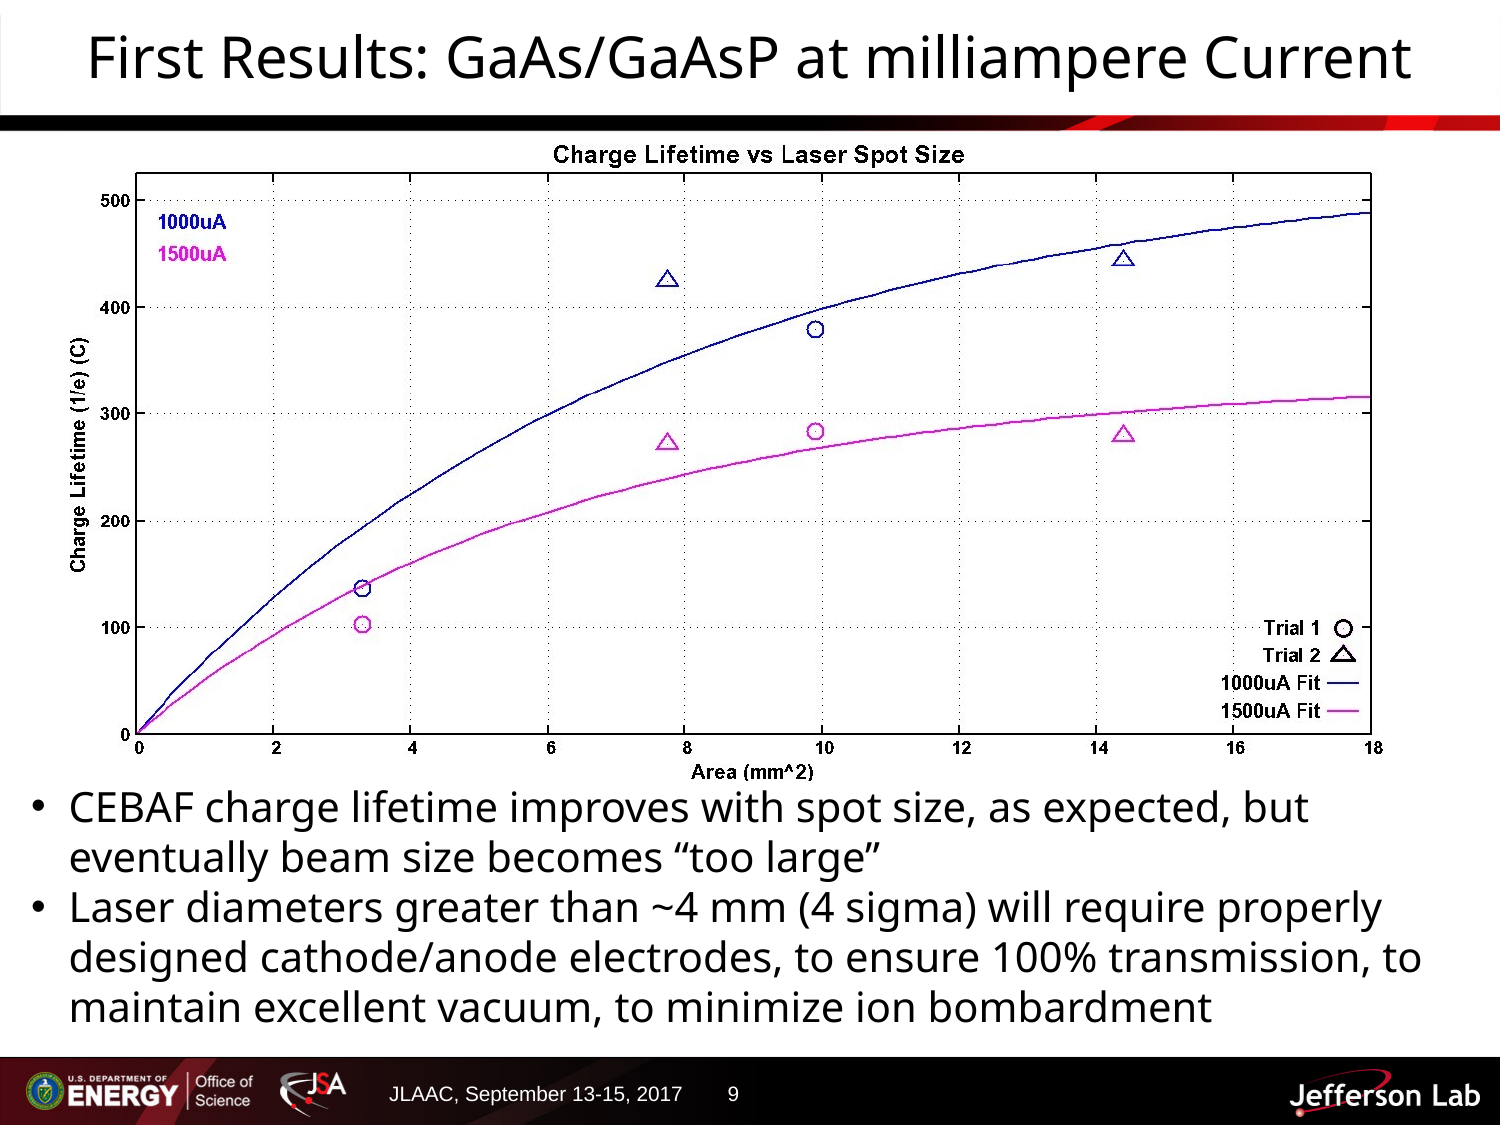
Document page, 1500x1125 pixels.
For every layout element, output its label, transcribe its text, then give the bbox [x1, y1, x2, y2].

text_box CEBAF charge lifetime improves with spot size, as expected, but eventually beam size becomes “too large” Laser diameters greater than ~4 mm (4 sigma) will require properly designed cathode/anode electrodes, to ensure 100% transmission, to maintain excellent vacuum, to minimize ion bombardment [16, 773, 1489, 1039]
picture [0, 123, 1500, 1125]
title First Results: GaAs/GaAsP at milliampere Current [0, 0, 1500, 123]
